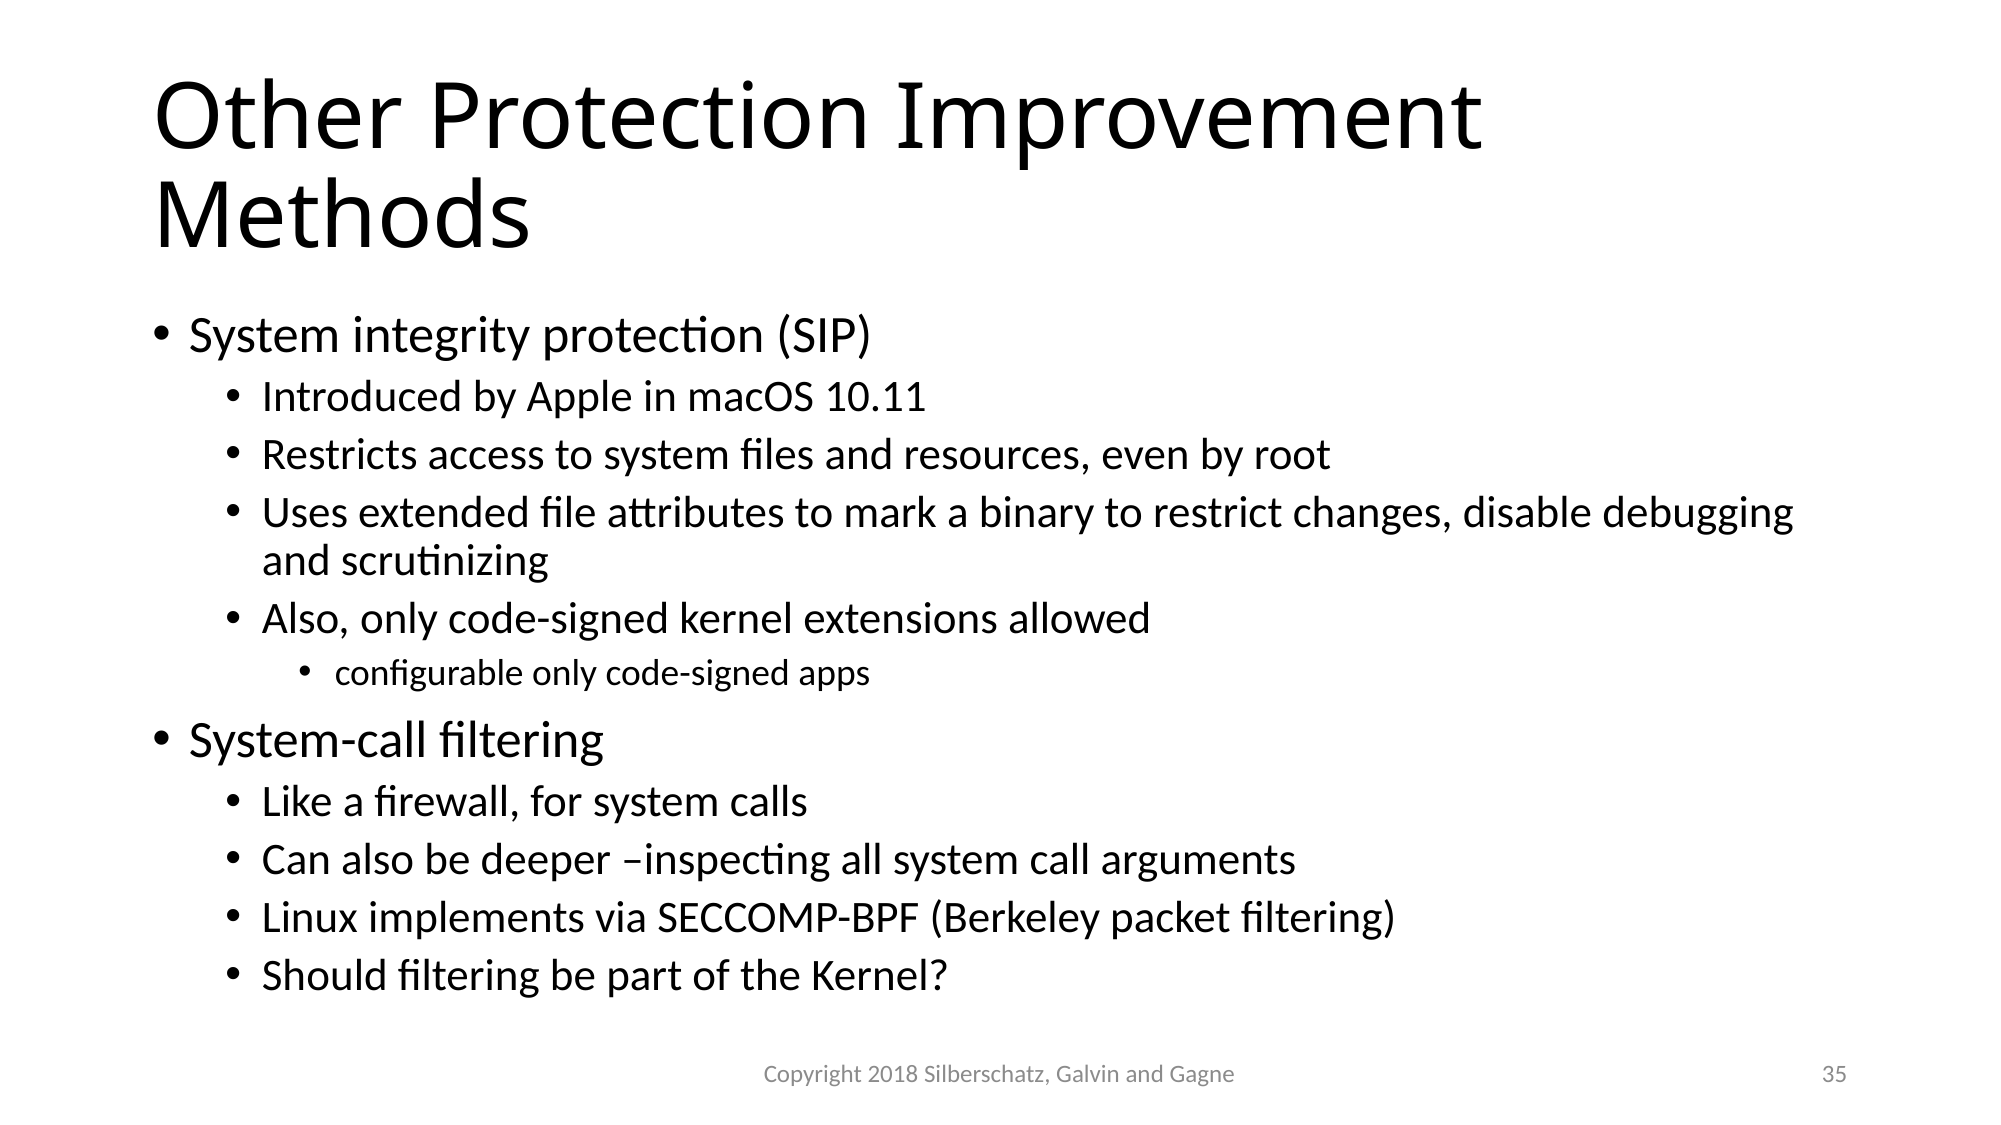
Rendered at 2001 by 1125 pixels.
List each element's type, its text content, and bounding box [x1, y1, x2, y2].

slide_number 35 [1412, 1042, 1863, 1103]
footer Copyright 2018 Silberschatz, Galvin and Gagne [662, 1042, 1338, 1103]
title Other Protection Improvement Methods [137, 59, 1863, 278]
list System integrity protection (SIP) Introduced by Apple in macOS 10.11 Restricts access to system files and resources, even by root Uses extended file attributes to mark a binary to restrict changes, disable debugging and scrutinizing Also, only code-signed kernel extensions allowed configurable only code-signed apps System-call filtering Like a firewall, for system calls Can also be deeper –inspecting all system call arguments Linux implements via SECCOMP-BPF (Berkeley packet filtering) Should filtering be part of the Kernel? [137, 299, 1863, 1014]
